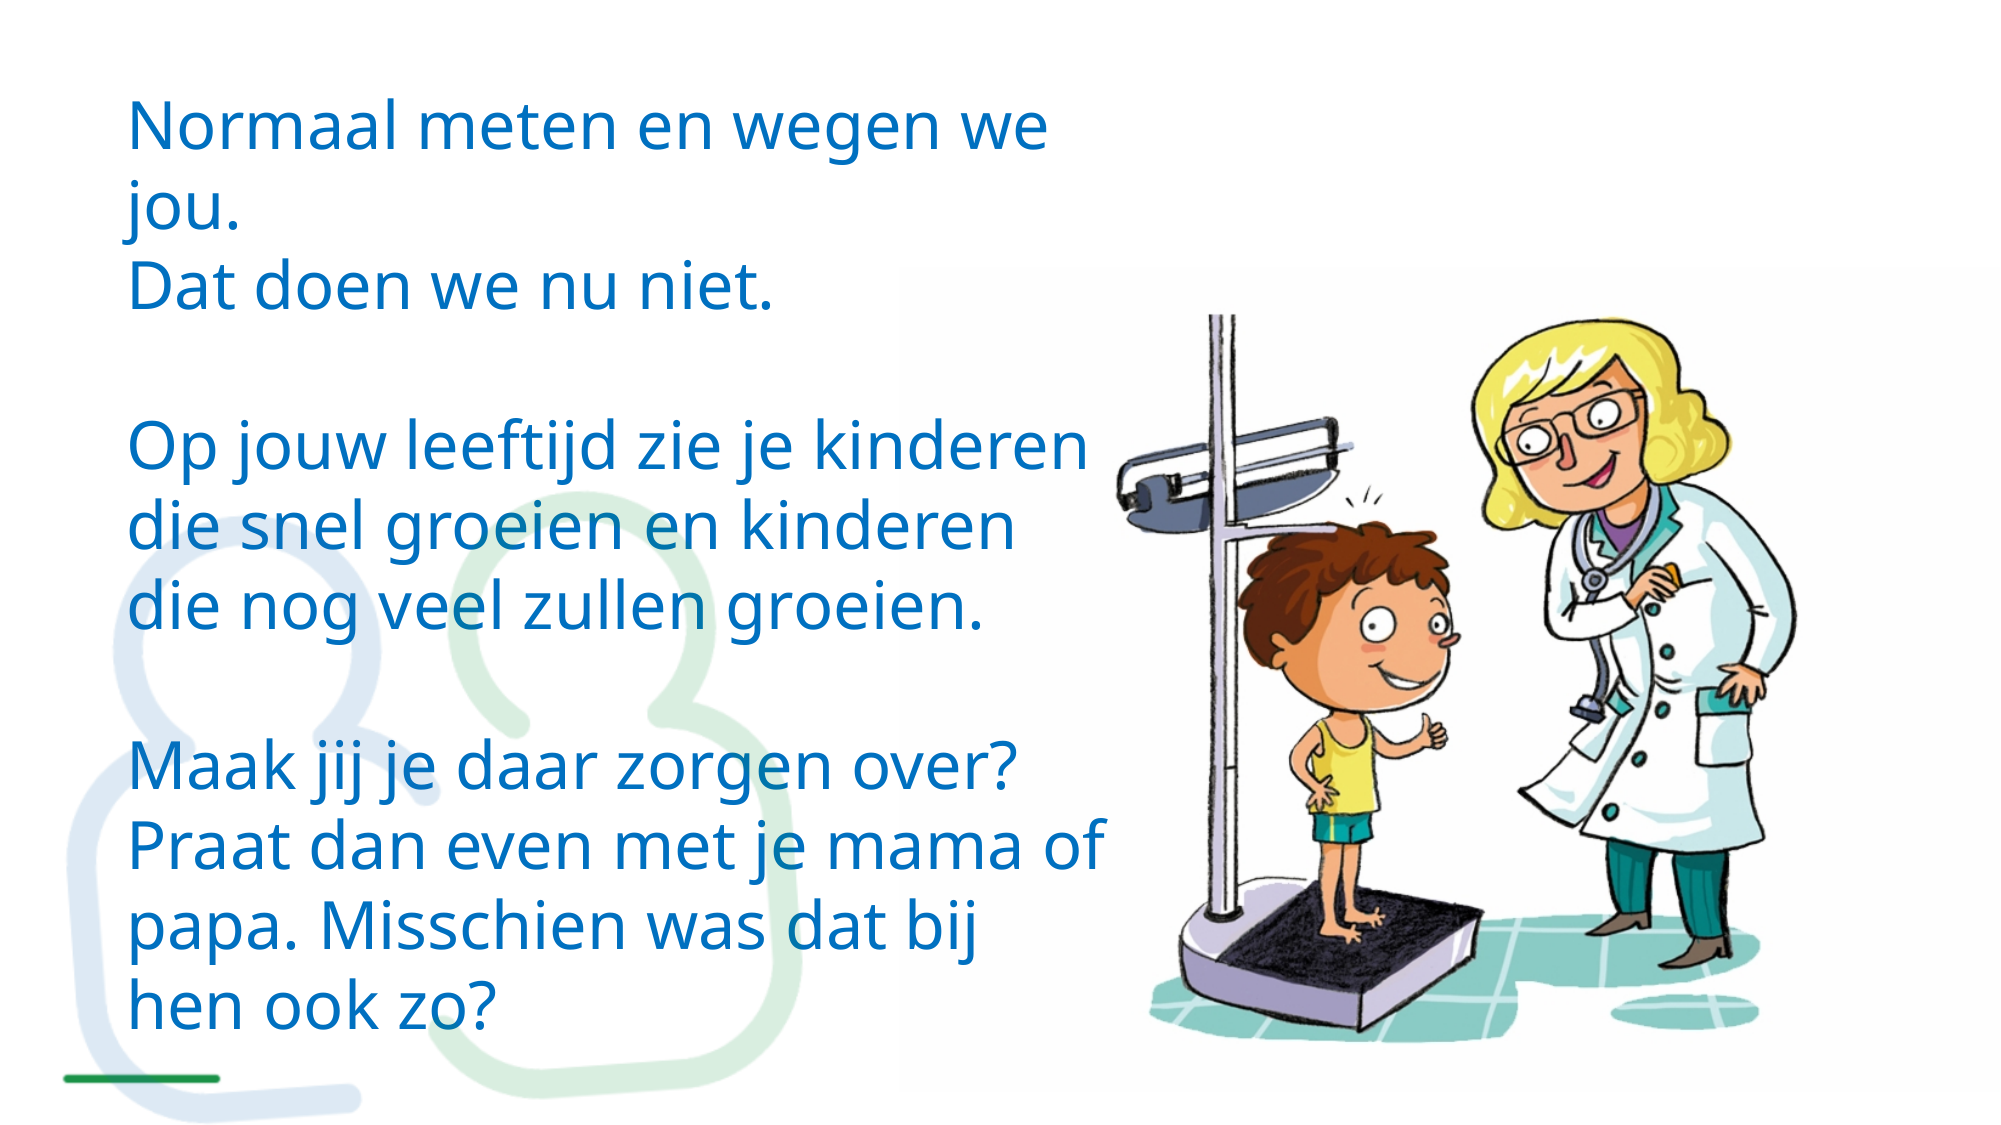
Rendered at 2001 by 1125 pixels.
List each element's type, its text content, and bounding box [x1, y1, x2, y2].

picture [0, 355, 838, 1125]
text_box Normaal meten en wegen we jou. Dat doen we nu niet. Op jouw leeftijd zie je kinderen die snel groeien en kinderen die nog veel zullen groeien. Maak jij je daar zorgen over? Praat dan even met je mama of papa. Misschien was dat bij hen ook zo? [111, 75, 1125, 1051]
picture [898, 266, 2000, 1093]
